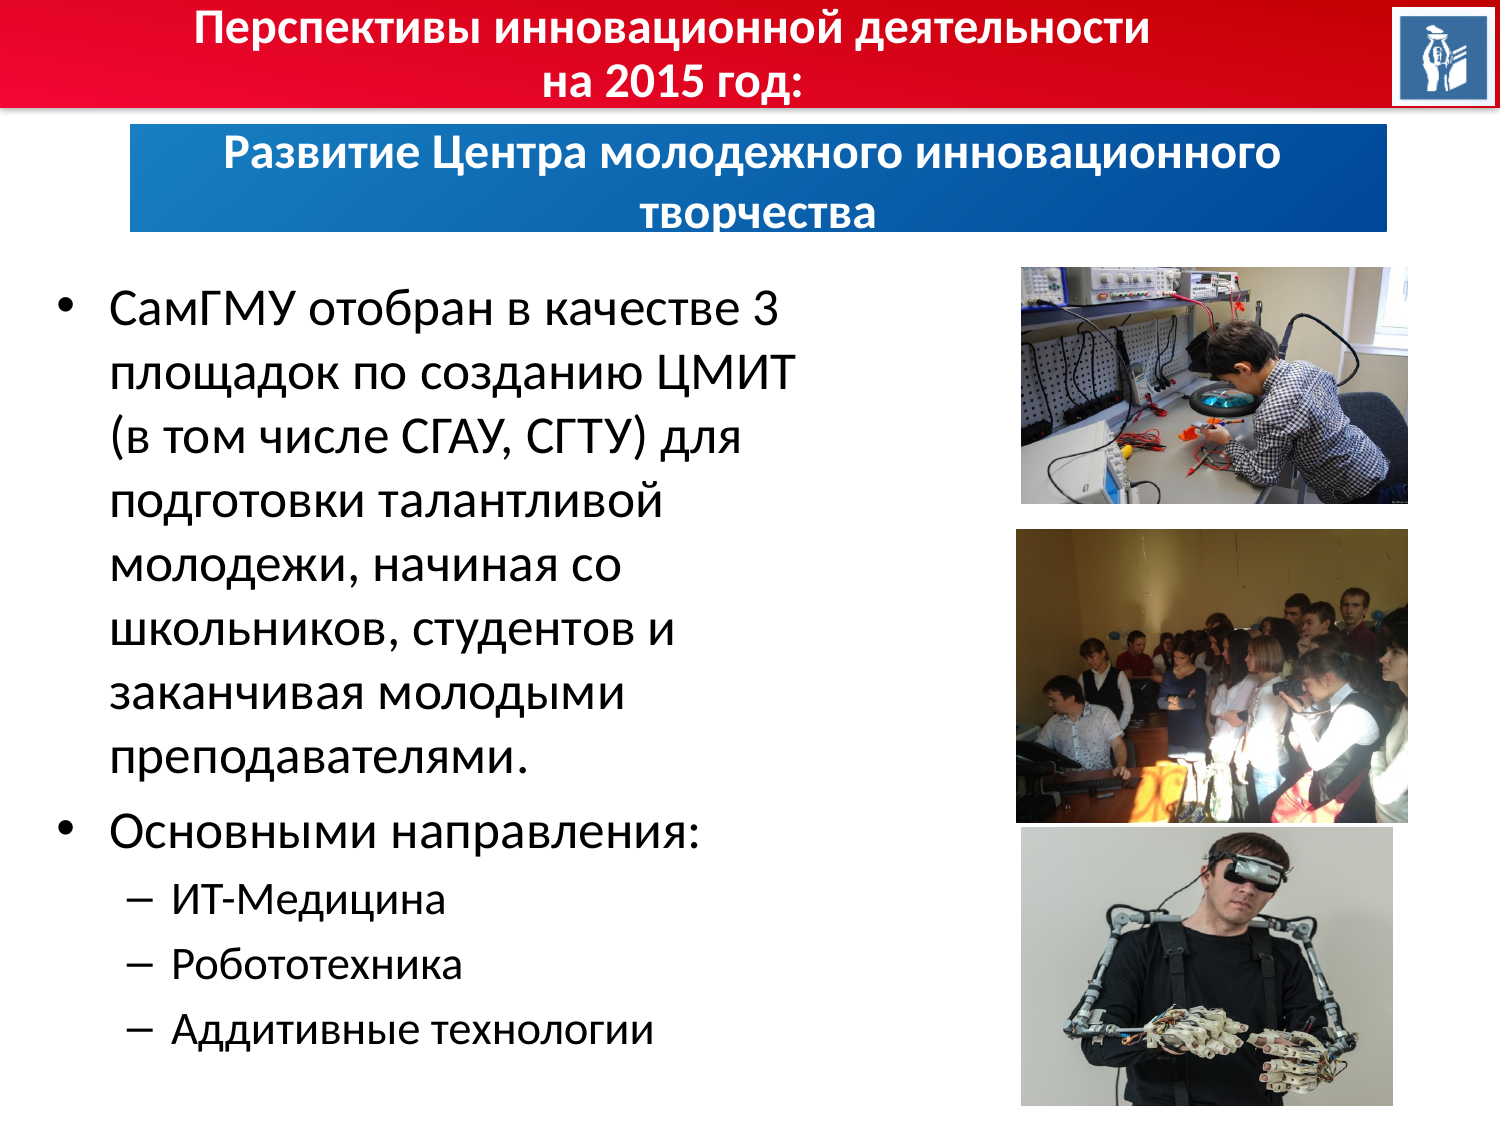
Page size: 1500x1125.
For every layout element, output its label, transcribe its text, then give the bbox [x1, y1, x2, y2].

picture [1021, 266, 1408, 504]
picture [1392, 7, 1495, 106]
text_box [0, 0, 1500, 109]
title Развитие Центра молодежного инновационного творчества [130, 124, 1387, 232]
picture [1021, 827, 1393, 1107]
text_box Перспективы инновационной деятельности на 2015 год: [2, 0, 1355, 108]
picture [1016, 528, 1408, 823]
list СамГМУ отобран в качестве 3 площадок по созданию ЦМИТ (в том числе СГАУ, СГТУ) для подготовки талантливой молодежи, начиная со школьников, студентов и заканчивая молодыми преподавателями. Основными направления: ИТ-Медицина Робототехника Аддитивные технологии [41, 264, 823, 1073]
